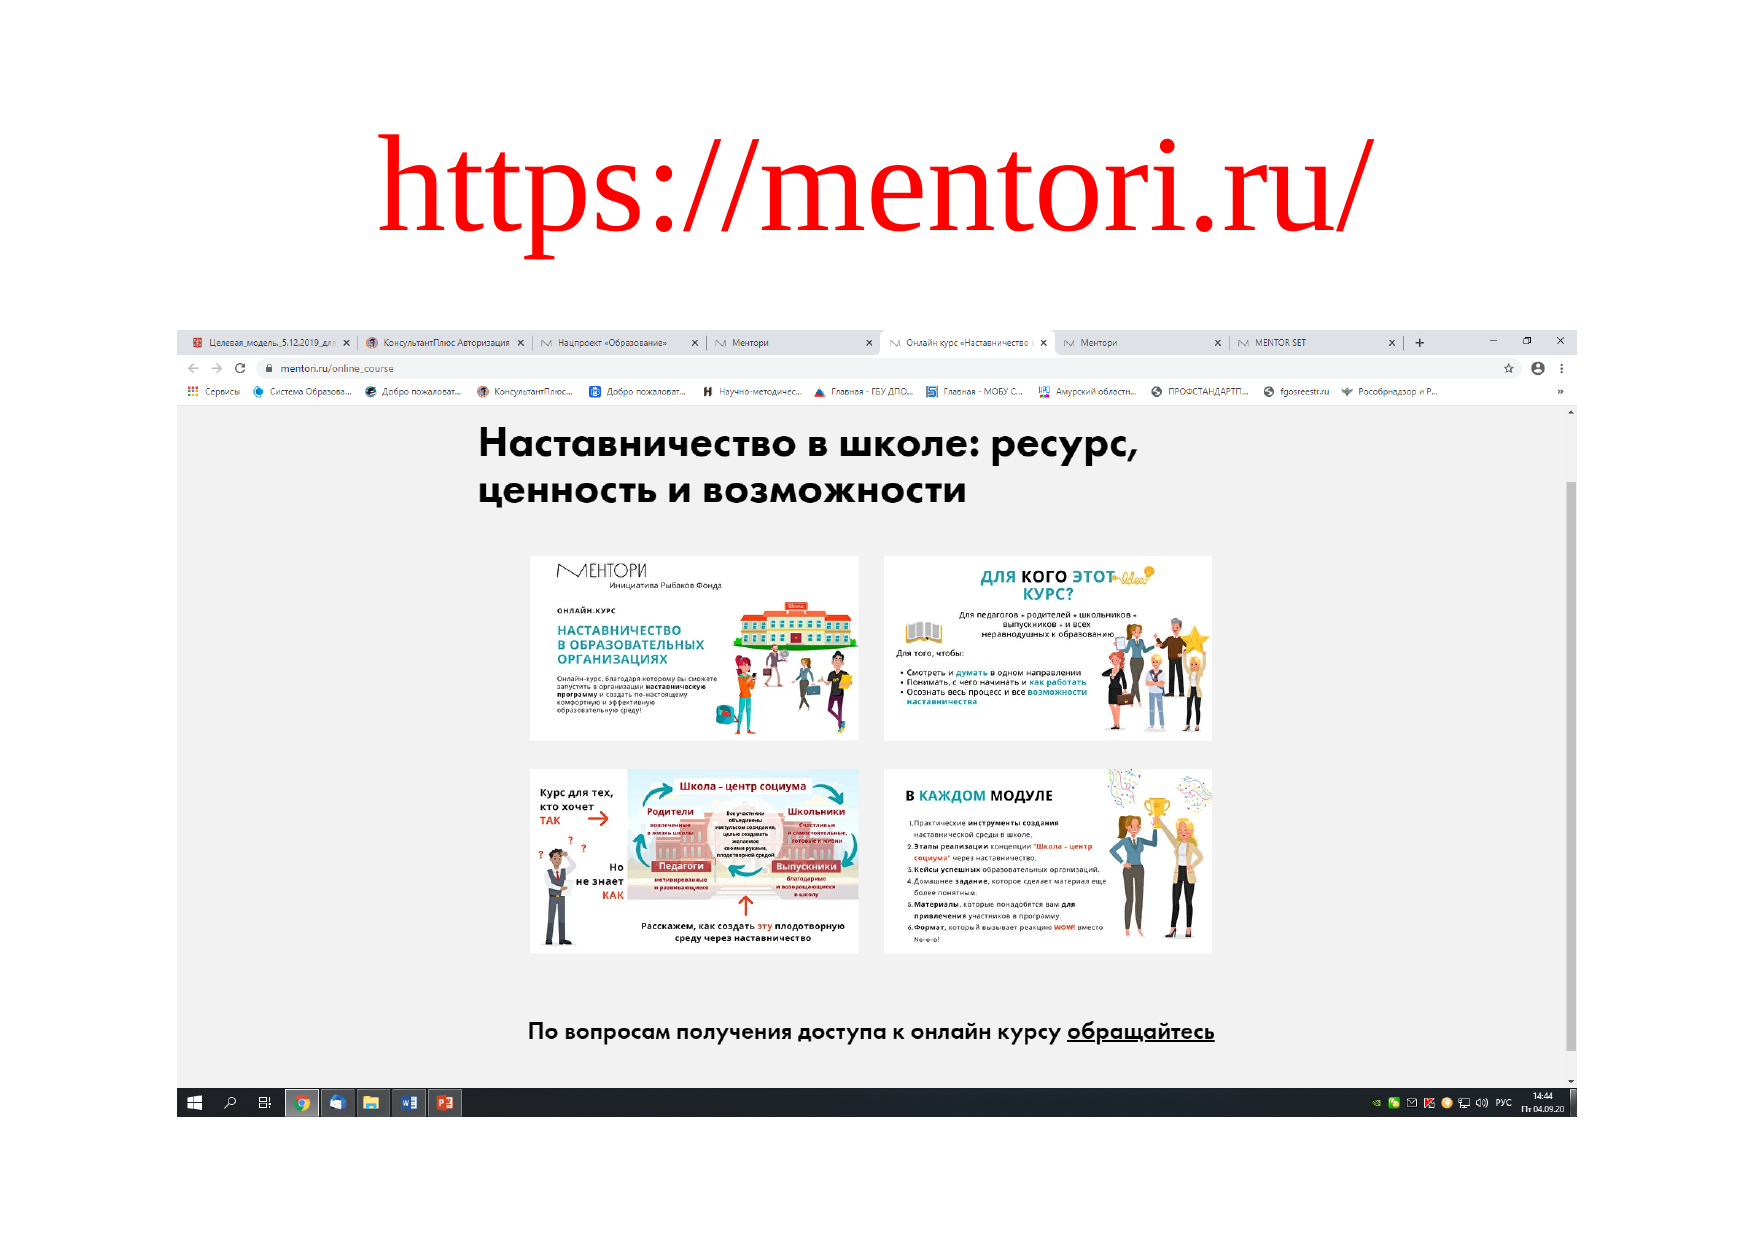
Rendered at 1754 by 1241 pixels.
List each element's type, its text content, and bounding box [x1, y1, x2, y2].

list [177, 330, 1577, 1117]
title https://mentori.ru/ [120, 66, 1634, 306]
